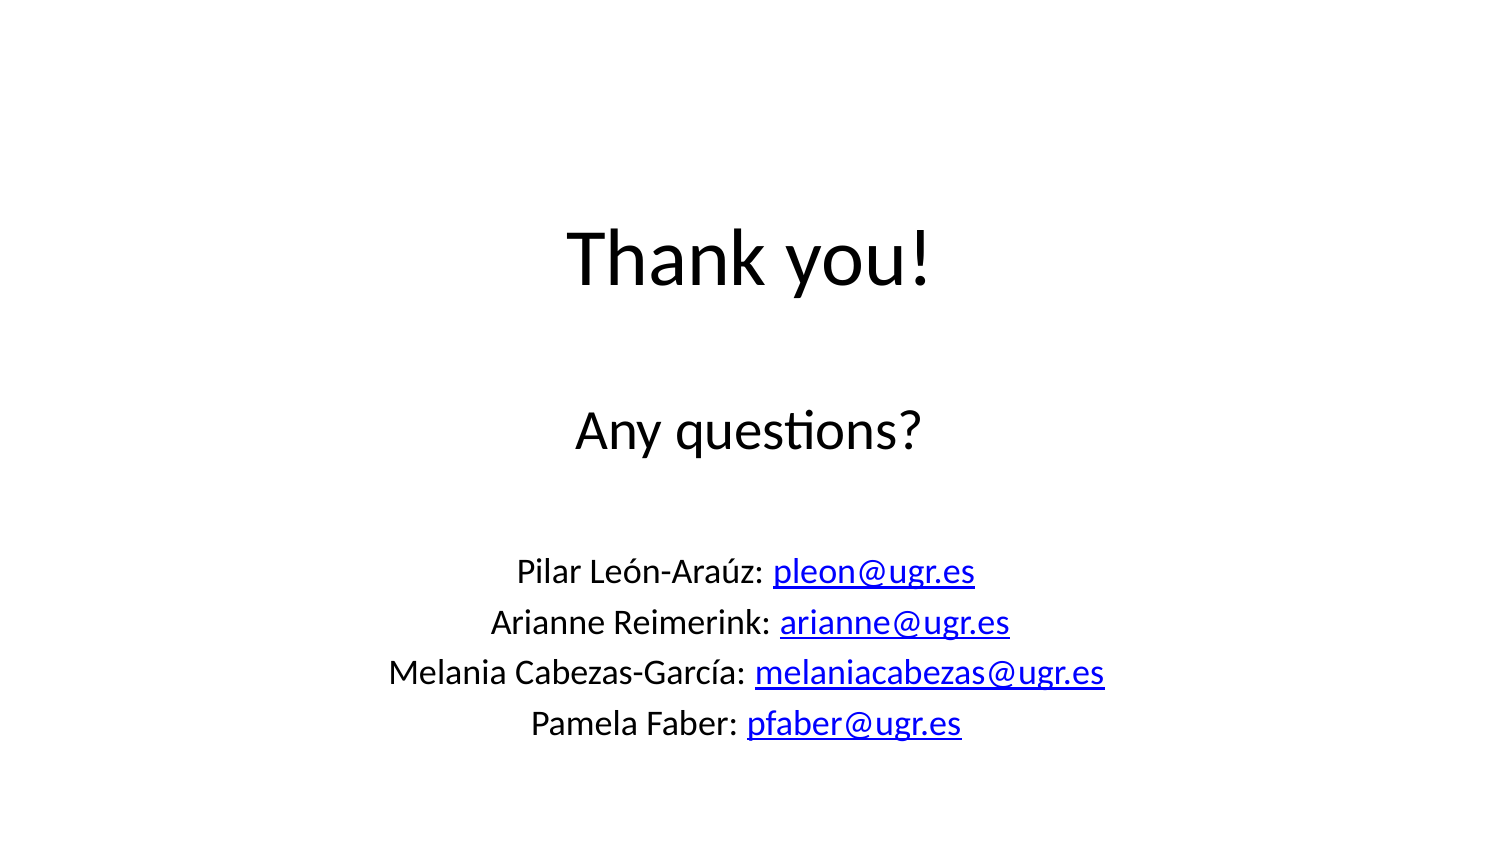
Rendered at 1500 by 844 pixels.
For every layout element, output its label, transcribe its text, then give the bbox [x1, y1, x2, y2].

list Thank you! Any questions? Pilar León-Araúz: pleon@ugr.es Arianne Reimerink: arianne@ugr.es Melania Cabezas-García: melaniacabezas@ugr.es Pamela Faber: pfaber@ugr.es [75, 196, 1425, 754]
